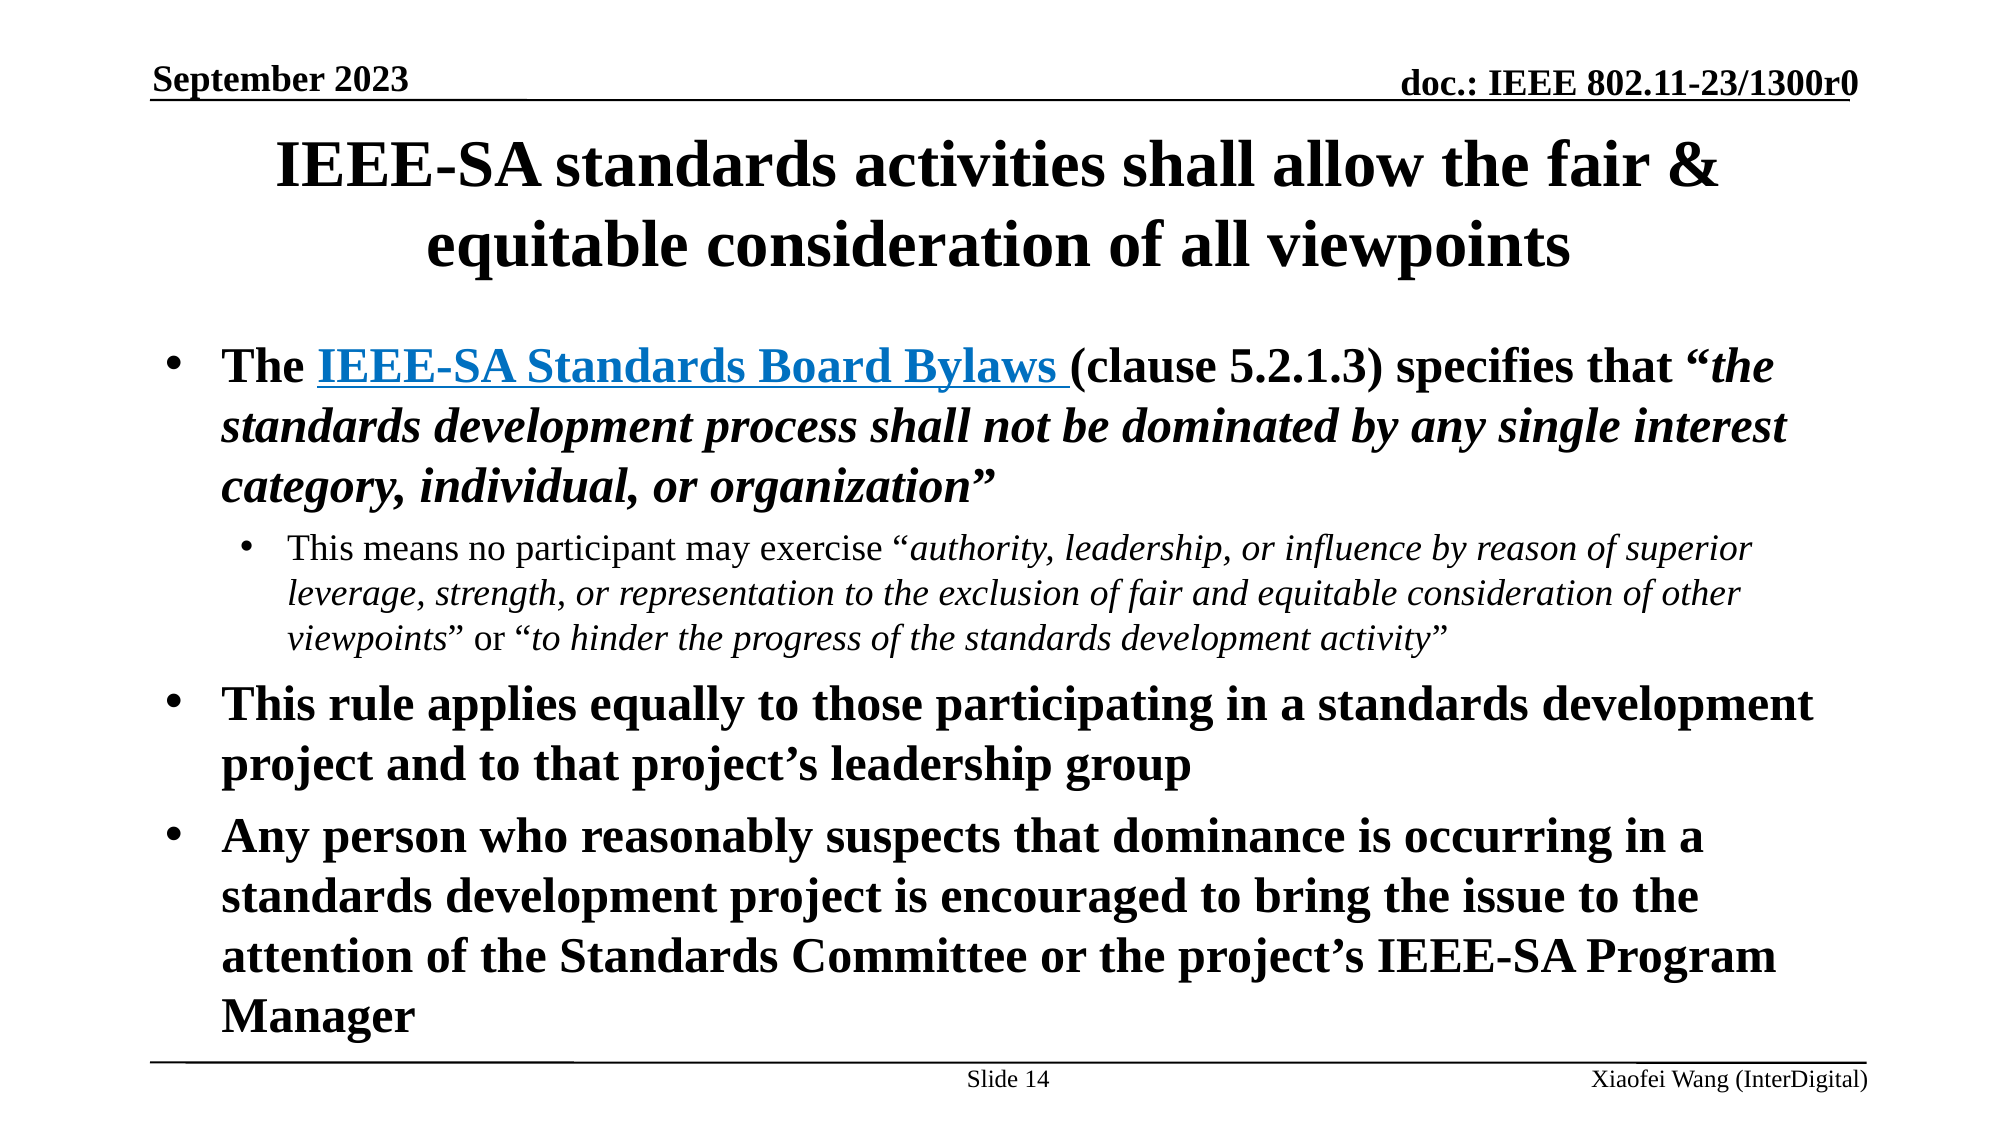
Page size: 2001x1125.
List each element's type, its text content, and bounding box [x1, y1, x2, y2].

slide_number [152, 54, 563, 100]
title IEEE-SA standards activities shall allow the fair & equitable consideration of all viewpoints [149, 112, 1850, 288]
footer Xiaofei Wang (InterDigital) [1171, 1061, 1869, 1093]
slide_number Slide 14 [950, 1061, 1067, 1123]
list The IEEE-SA Standards Board Bylaws (clause 5.2.1.3) specifies that “the standards development process shall not be dominated by any single interest category, individual, or organization” This means no participant may exercise “authority, leadership, or influence by reason of superior leverage, strength, or representation to the exclusion of fair and equitable consideration of other viewpoints” or “to hinder the progress of the standards development activity” This rule applies equally to those participating in a standards development project and to that project’s leadership group Any person who reasonably suspects that dominance is occurring in a standards development project is encouraged to bring the issue to the attention of the Standards Committee or the project’s IEEE-SA Program Manager [149, 324, 1850, 1000]
